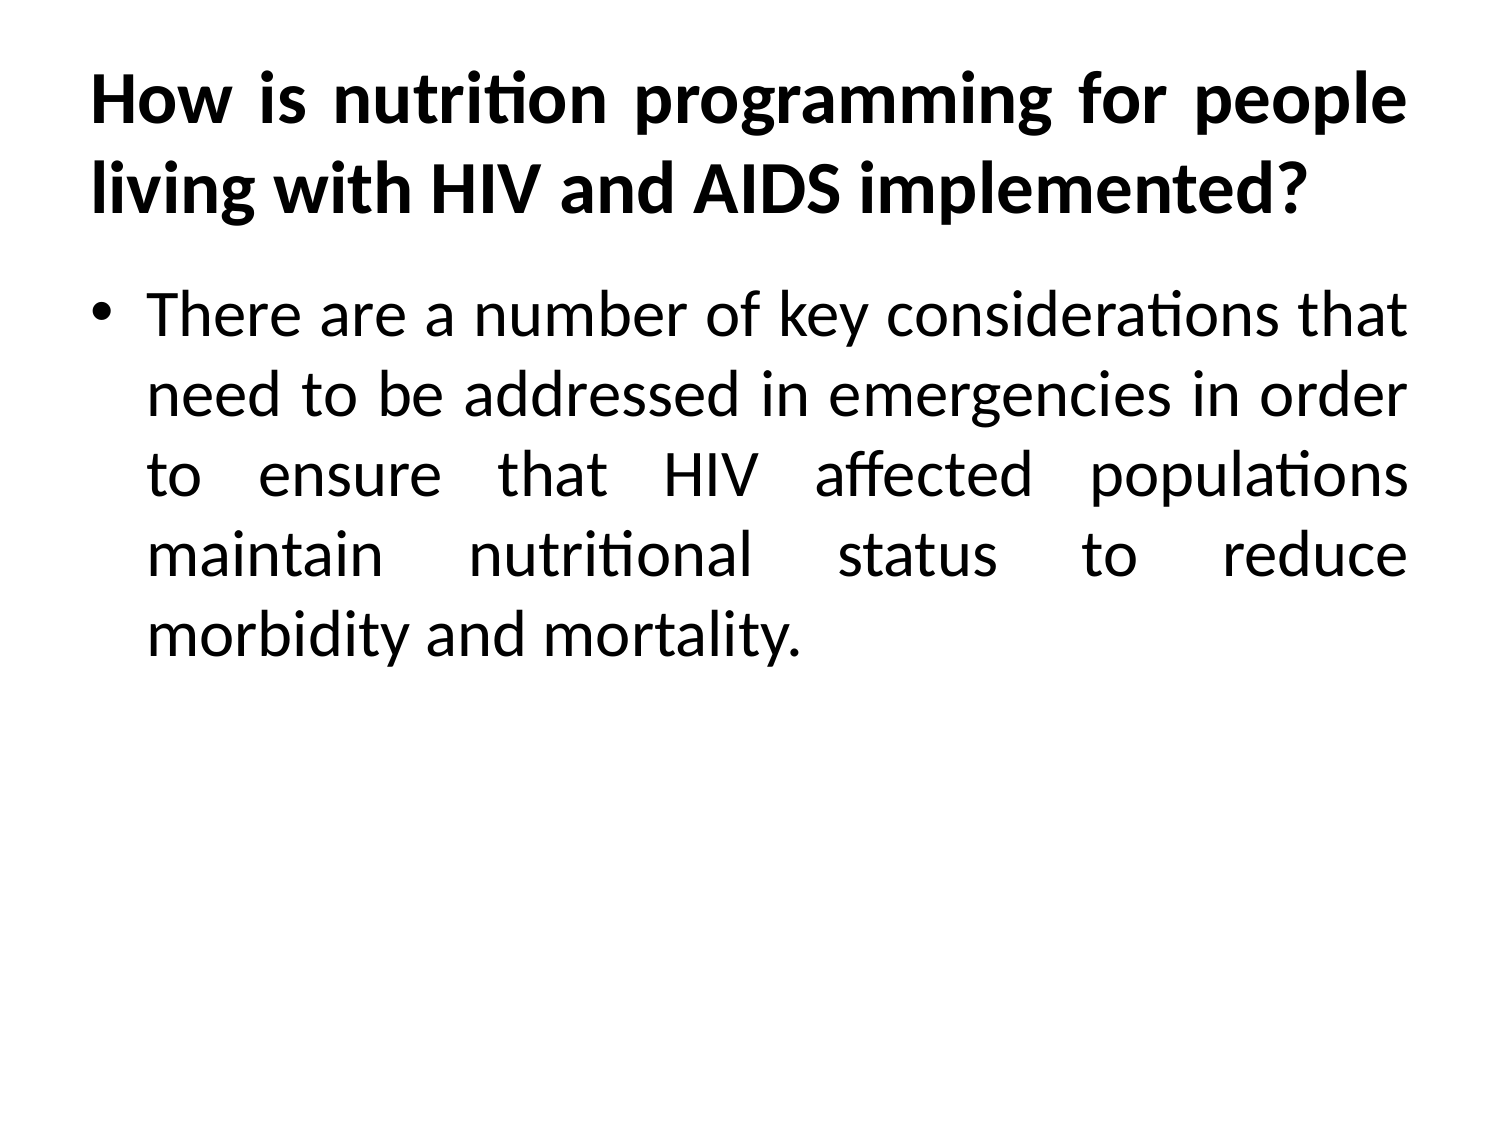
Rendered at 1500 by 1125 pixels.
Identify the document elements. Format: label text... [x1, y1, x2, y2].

title How is nutrition programming for people living with HIV and AIDS implemented? [75, 45, 1425, 233]
list There are a number of key considerations that need to be addressed in emergencies in order to ensure that HIV affected populations maintain nutritional status to reduce morbidity and mortality. [75, 262, 1425, 1005]
